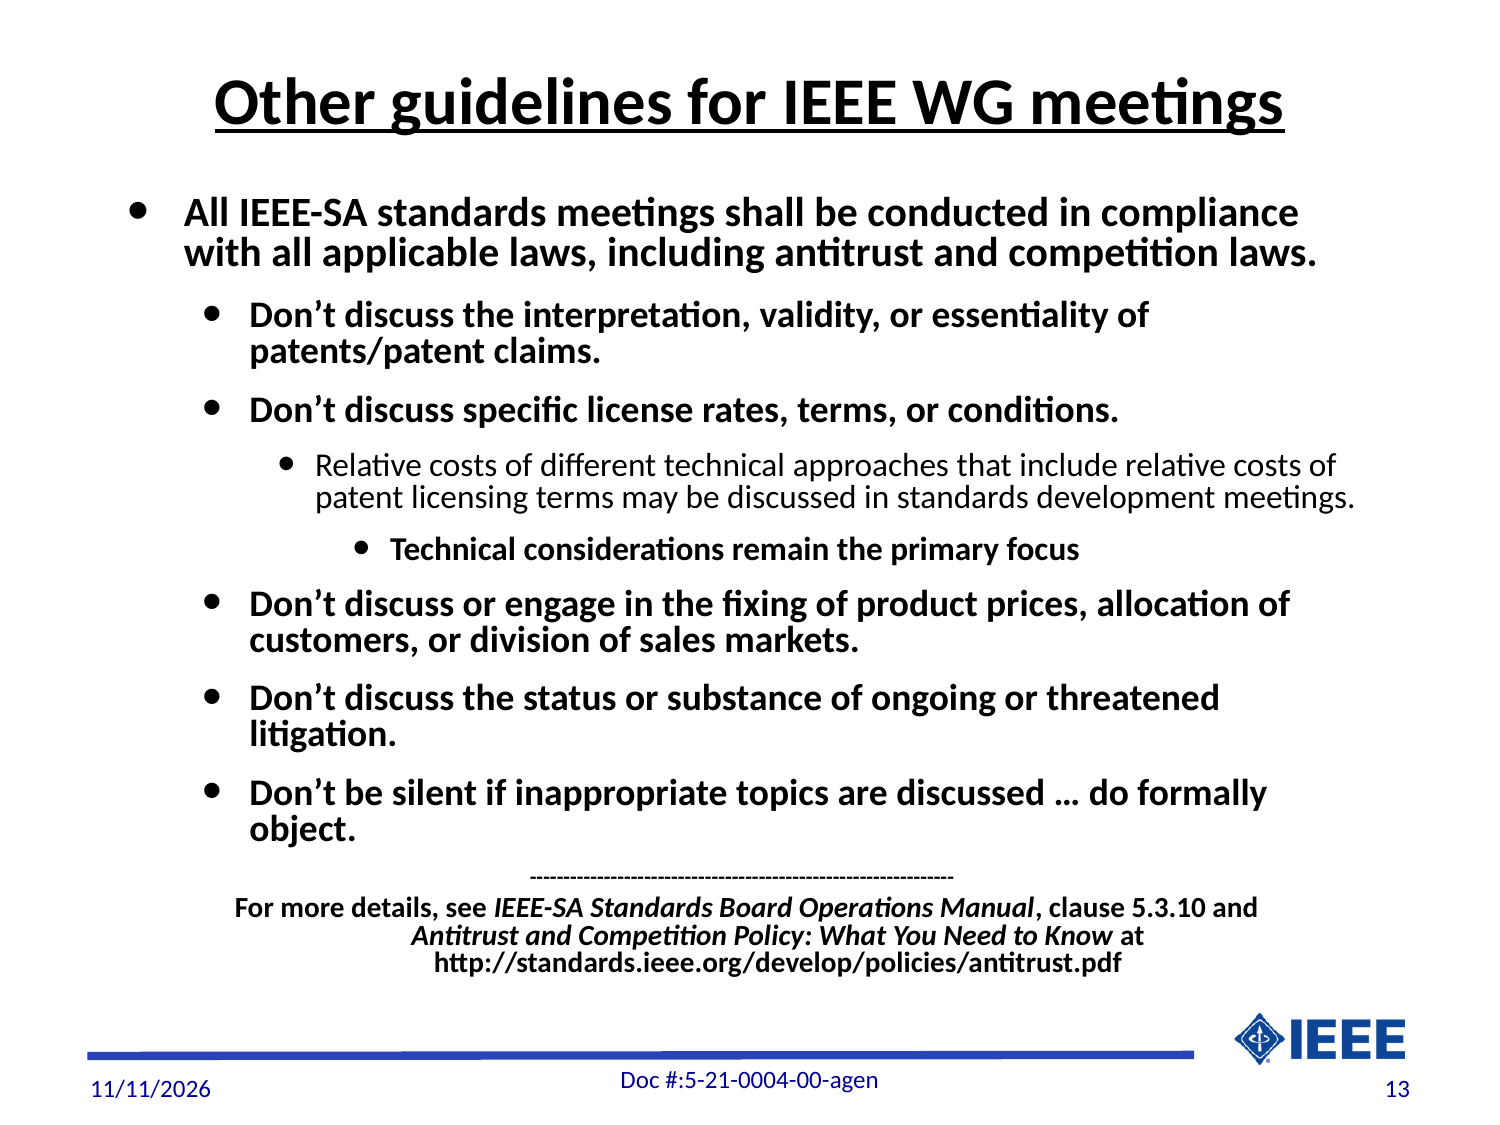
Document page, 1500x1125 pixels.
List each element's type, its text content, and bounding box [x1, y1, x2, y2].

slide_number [75, 1057, 425, 1118]
title Other guidelines for IEEE WG meetings [37, 4, 1463, 192]
slide_number 13 [1074, 1057, 1425, 1118]
footer Doc #:5-21-0004-00-agen [496, 1054, 1004, 1103]
list All IEEE-SA standards meetings shall be conducted in compliance with all applicable laws, including antitrust and competition laws. Don’t discuss the interpretation, validity, or essentiality of patents/patent claims. Don’t discuss specific license rates, terms, or conditions. Relative costs of different technical approaches that include relative costs of patent licensing terms may be discussed in standards development meetings. Technical considerations remain the primary focus Don’t discuss or engage in the fixing of product prices, allocation of customers, or division of sales markets. Don’t discuss the status or substance of ongoing or threatened litigation. Don’t be silent if inappropriate topics are discussed … do formally object. --------------------------------------------------------------- For more details, see IEEE-SA Standards Board Operations Manual, clause 5.3.10 and Antitrust and Competition Policy: What You Need to Know at http://standards.ieee.org/develop/policies/antitrust.pdf [112, 187, 1388, 863]
picture [1231, 1011, 1406, 1057]
